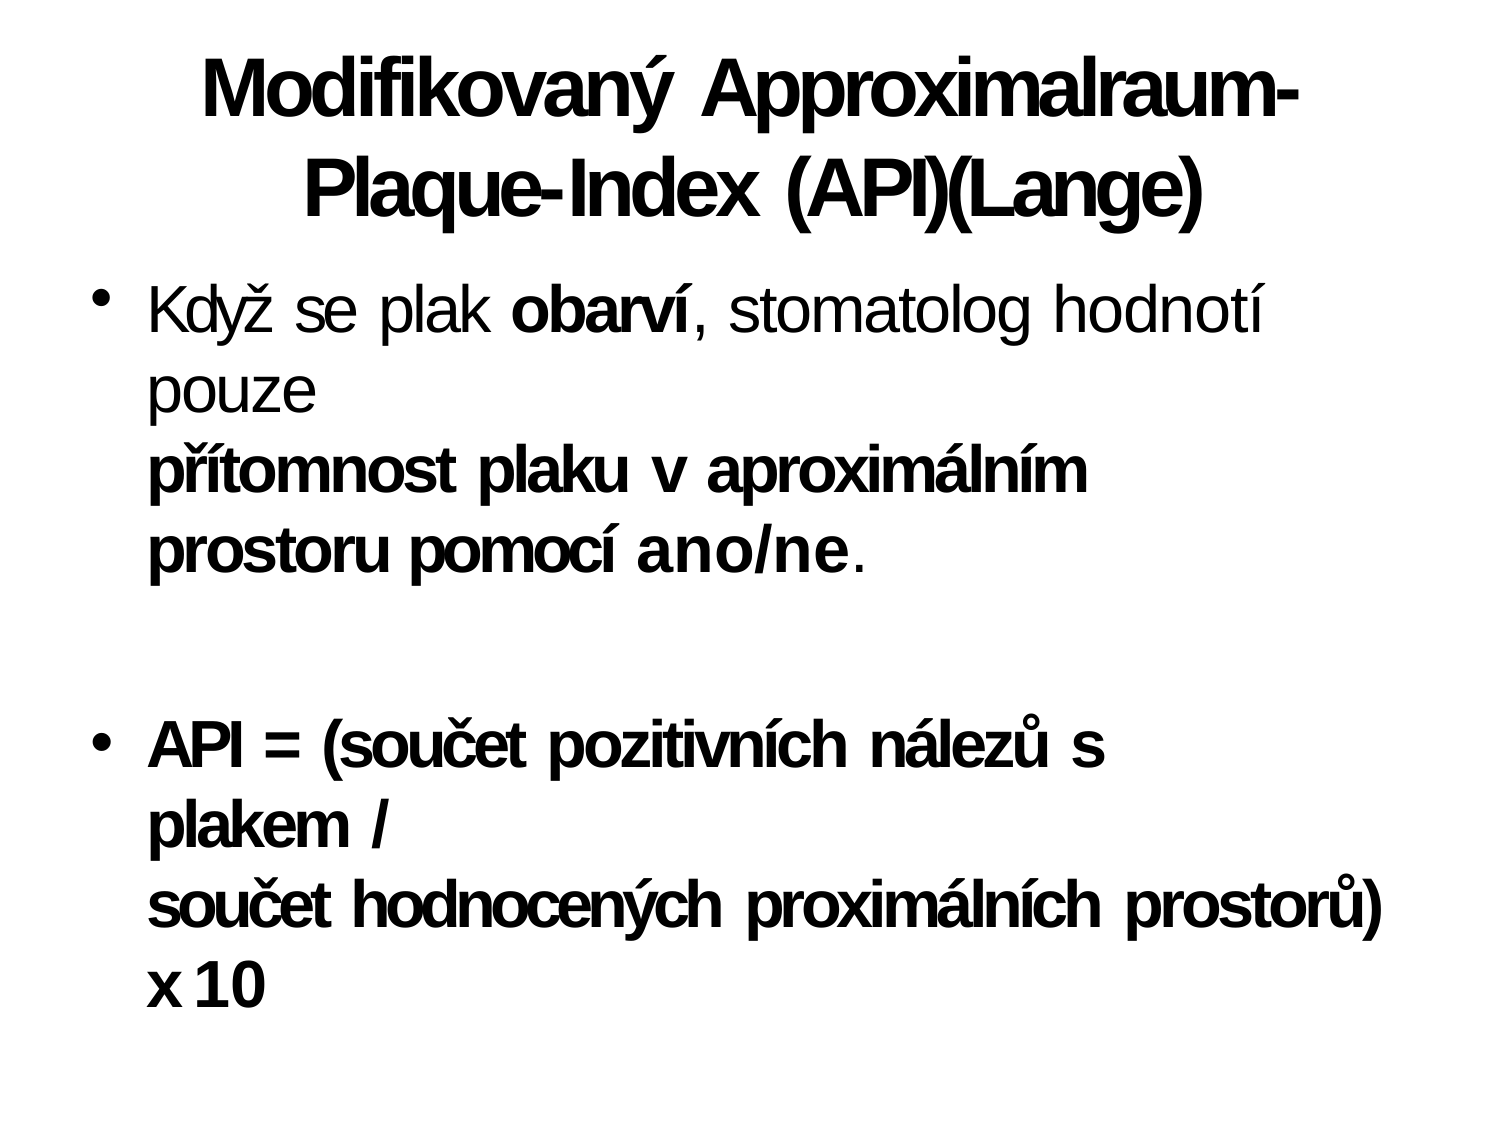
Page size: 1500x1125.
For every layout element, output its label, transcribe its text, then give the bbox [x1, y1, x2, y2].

text_box Když se plak obarví, stomatolog hodnotí pouze přítomnost plaku v aproximálním prostoru pomocí ano/ne. API = (součet pozitivních nálezů s plakem / součet hodnocených proximálních prostorů) x 10 [87, 263, 1413, 1021]
title Modifikovaný Approximalraum- Plaque-Index (API)(Lange) [198, 31, 1302, 234]
